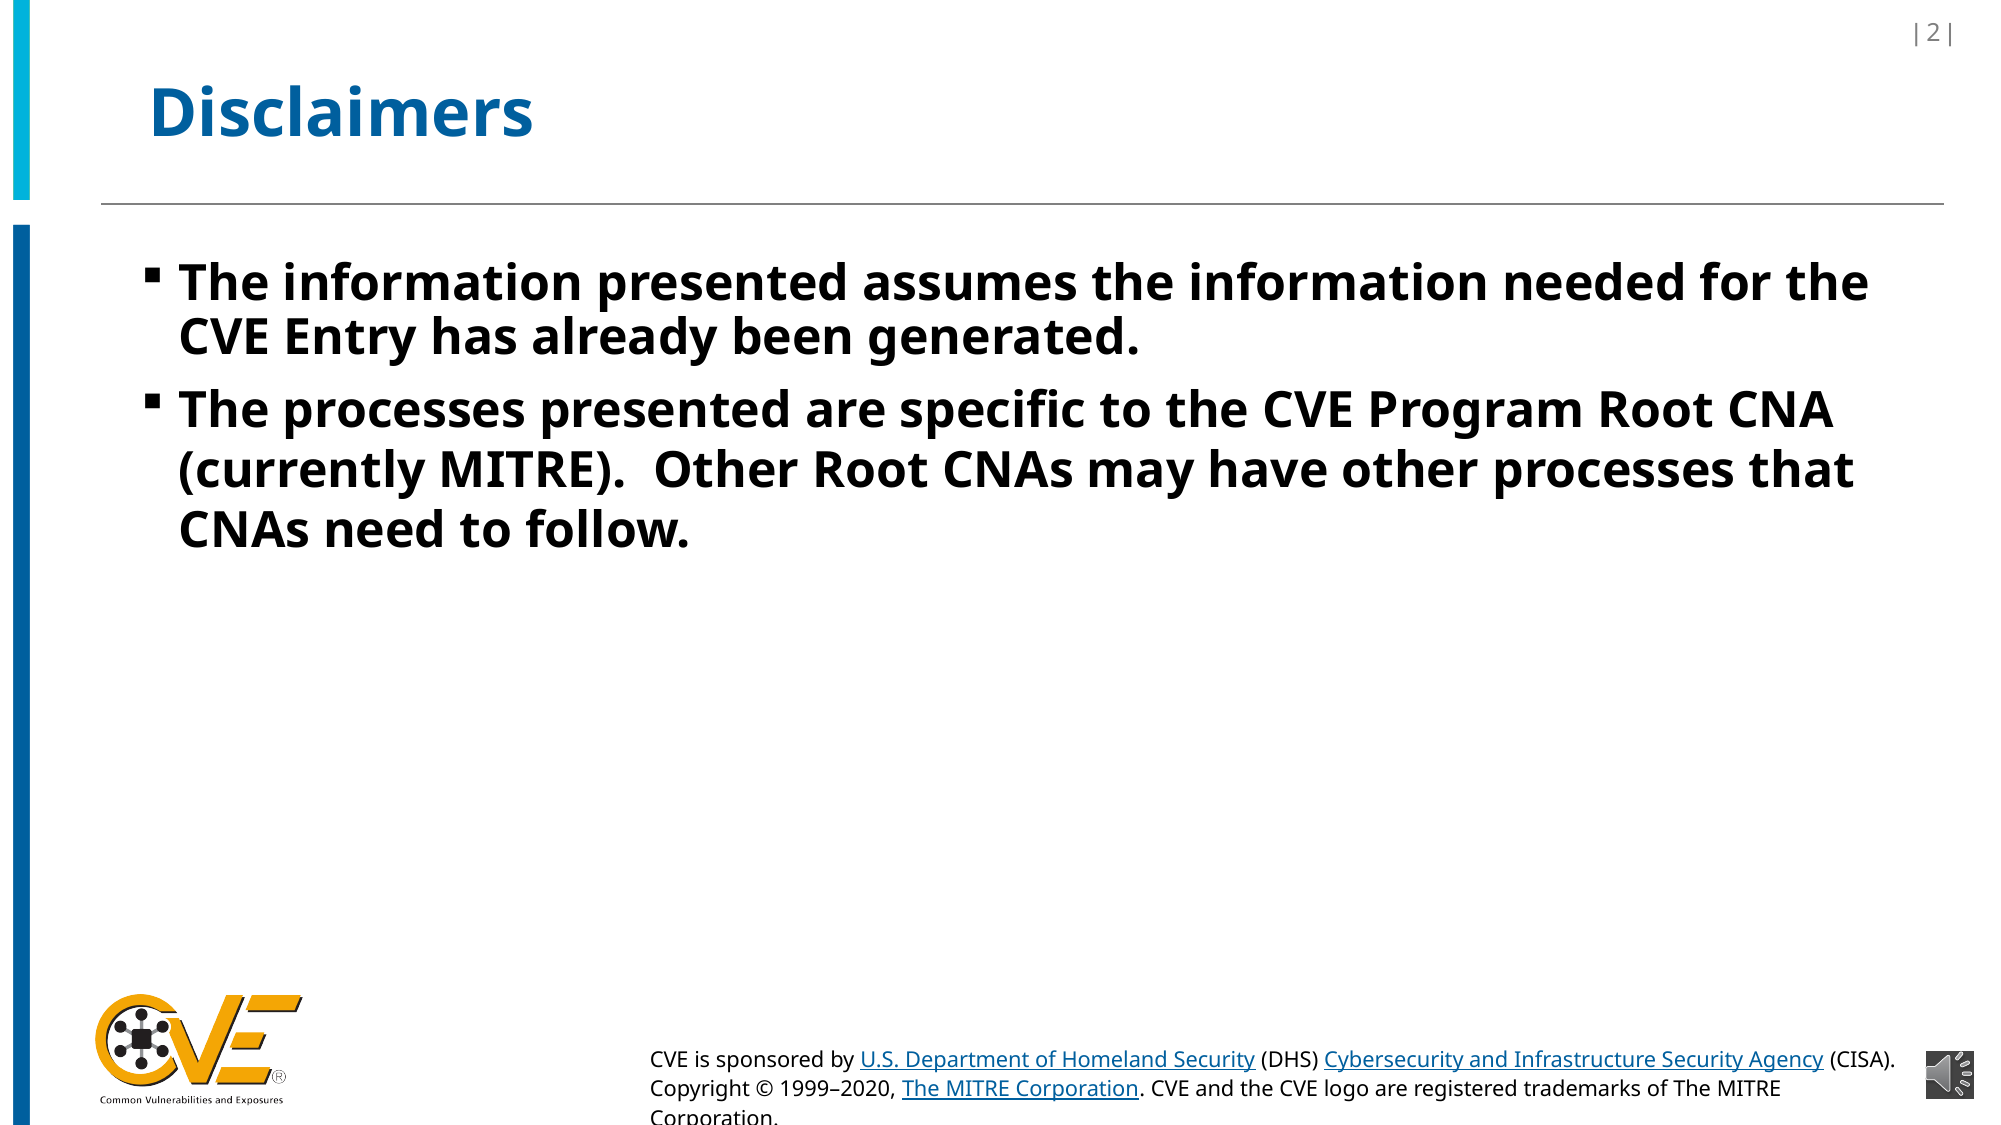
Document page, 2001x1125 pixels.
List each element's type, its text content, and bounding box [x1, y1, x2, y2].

title Disclaimers [133, 45, 1664, 188]
text_box The information presented assumes the information needed for the CVE Entry has already been generated. The processes presented are specific to the CVE Program Root CNA (currently MITRE). Other Root CNAs may have other processes that CNAs need to follow. [126, 249, 1943, 1037]
picture [1924, 1049, 1976, 1100]
picture [95, 994, 303, 1106]
